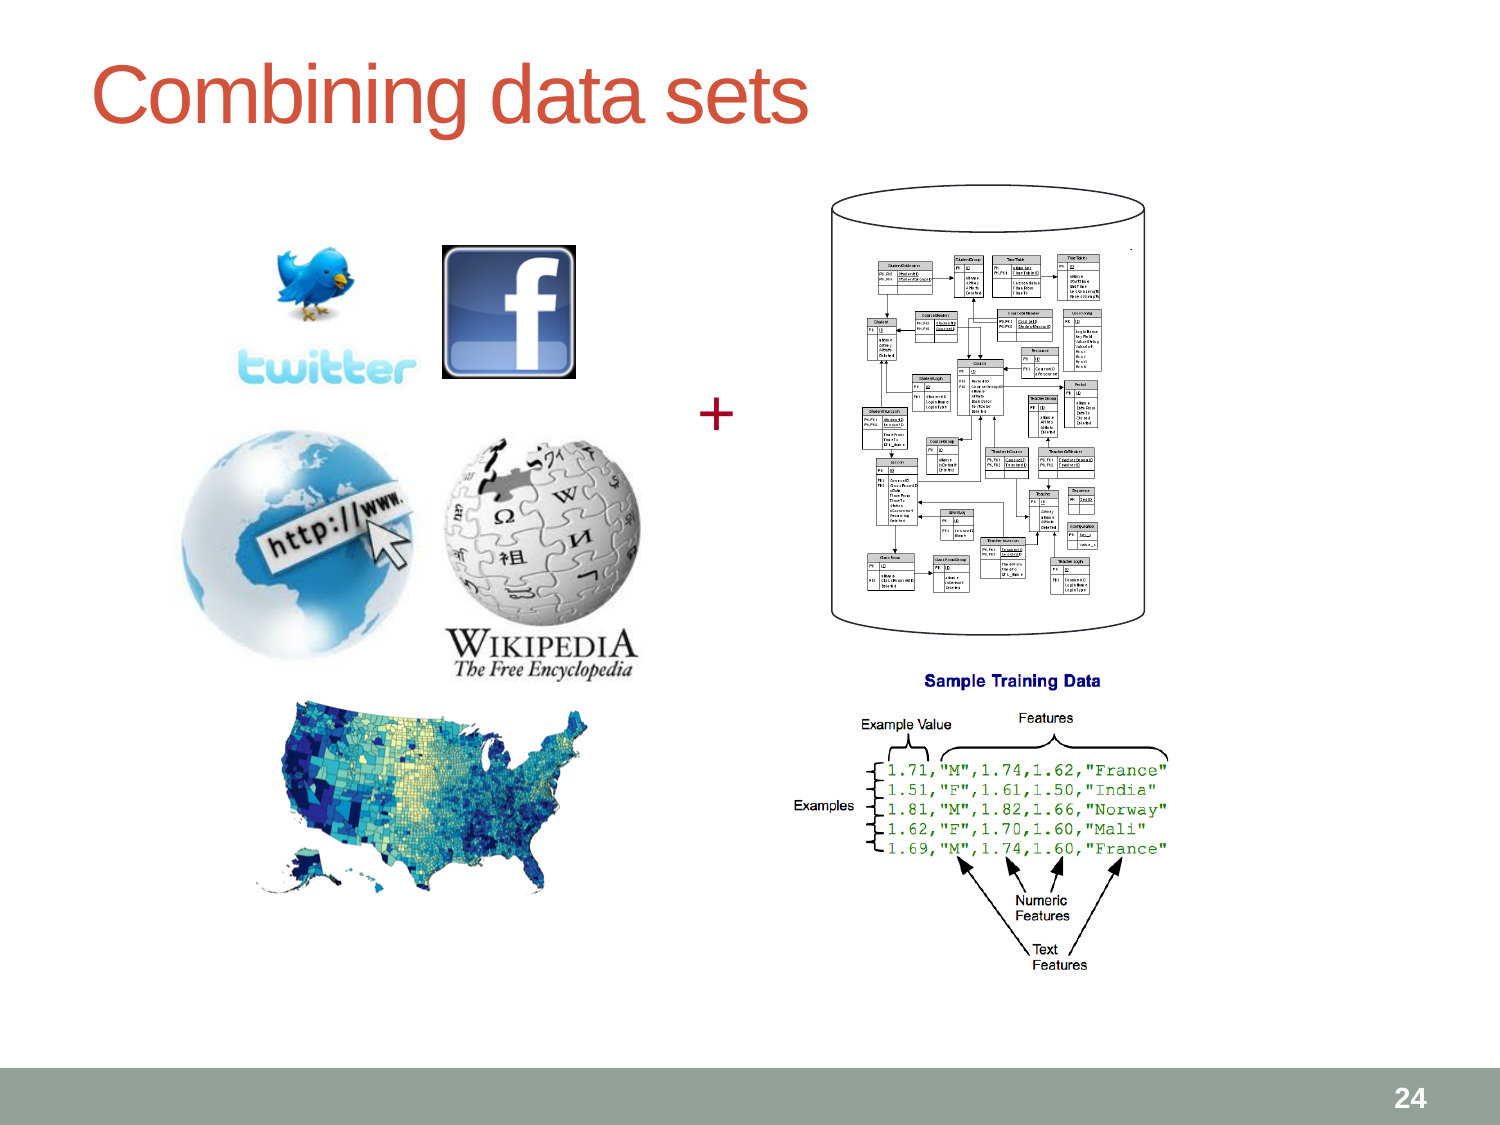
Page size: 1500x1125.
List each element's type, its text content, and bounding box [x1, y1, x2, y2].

slide_number 24 [1379, 1069, 1496, 1124]
title Combining data sets [75, 9, 1425, 172]
picture [442, 245, 576, 379]
picture [229, 244, 422, 408]
picture [242, 695, 600, 912]
text_box + [682, 362, 752, 458]
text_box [831, 184, 1145, 636]
picture [129, 409, 644, 682]
picture [785, 663, 1176, 987]
